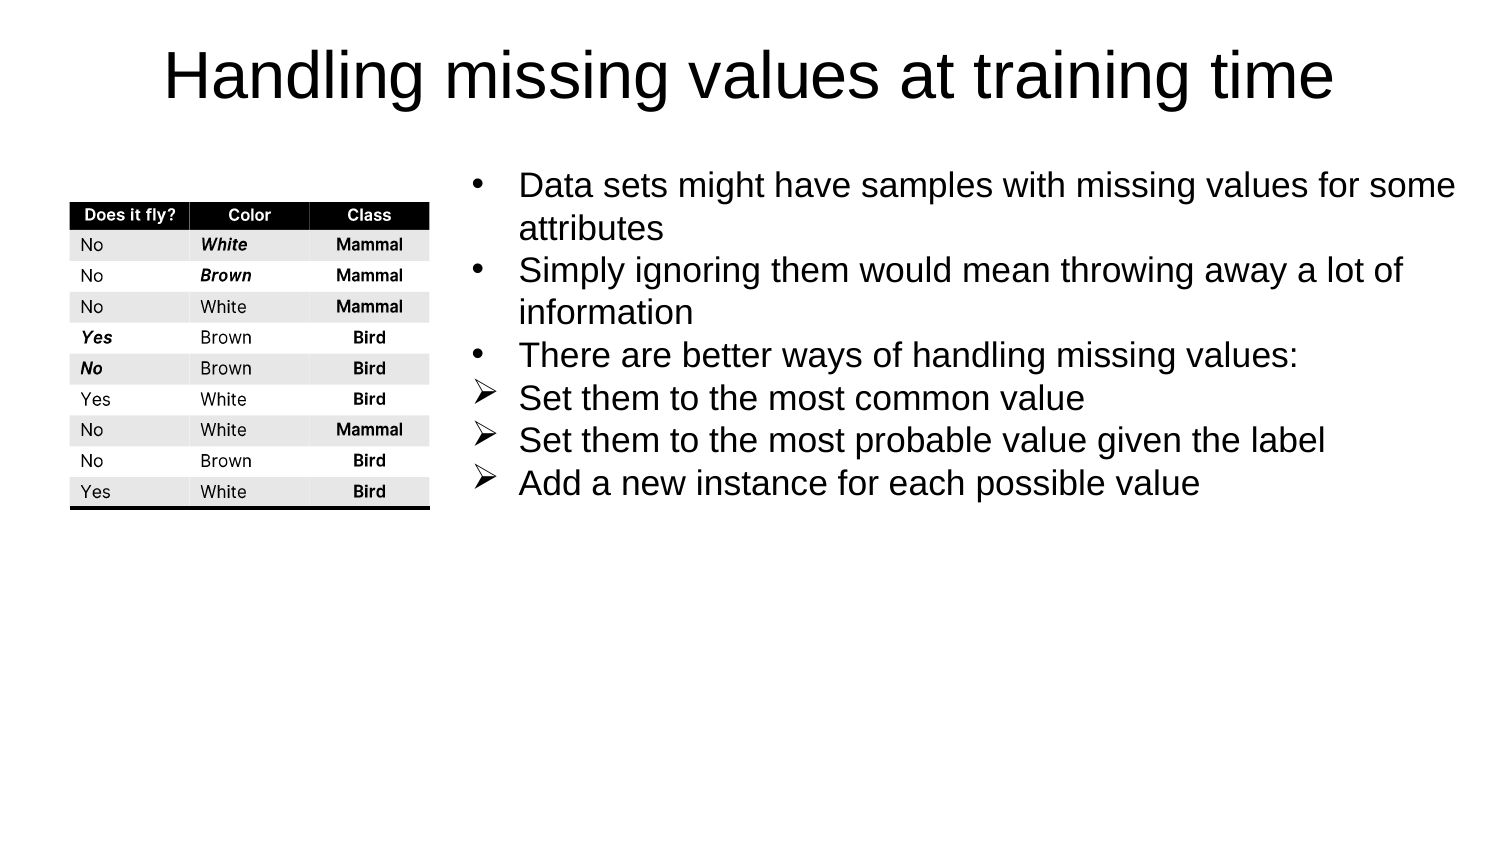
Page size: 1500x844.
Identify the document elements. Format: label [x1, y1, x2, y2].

text_box [200, 234, 257, 257]
text_box [336, 232, 414, 257]
text_box [200, 355, 262, 381]
text_box [336, 417, 414, 442]
text_box [80, 326, 123, 349]
text_box [200, 417, 256, 443]
text_box [353, 479, 394, 504]
text_box [353, 325, 394, 350]
text_box [200, 264, 262, 287]
text_box [353, 356, 394, 381]
text_box [200, 386, 256, 412]
text_box [228, 203, 280, 228]
text_box [80, 357, 114, 380]
text_box [336, 294, 414, 319]
table_cell [70, 232, 430, 506]
text_box [200, 294, 256, 319]
text_box [353, 387, 394, 412]
text_box [80, 448, 115, 473]
text_box [80, 479, 121, 504]
text_box [29, 16, 1472, 133]
text_box [80, 386, 121, 412]
text_box [80, 232, 115, 257]
text_box [80, 417, 115, 443]
text_box [336, 263, 414, 288]
table_header [70, 200, 430, 232]
text_box [353, 448, 394, 473]
text_box [84, 203, 183, 228]
text_box [347, 203, 400, 228]
text_box [80, 263, 115, 288]
text_box [200, 325, 262, 350]
text_box [200, 448, 262, 473]
text_box [80, 294, 115, 319]
text_box [200, 479, 256, 504]
text_box [456, 146, 1488, 575]
